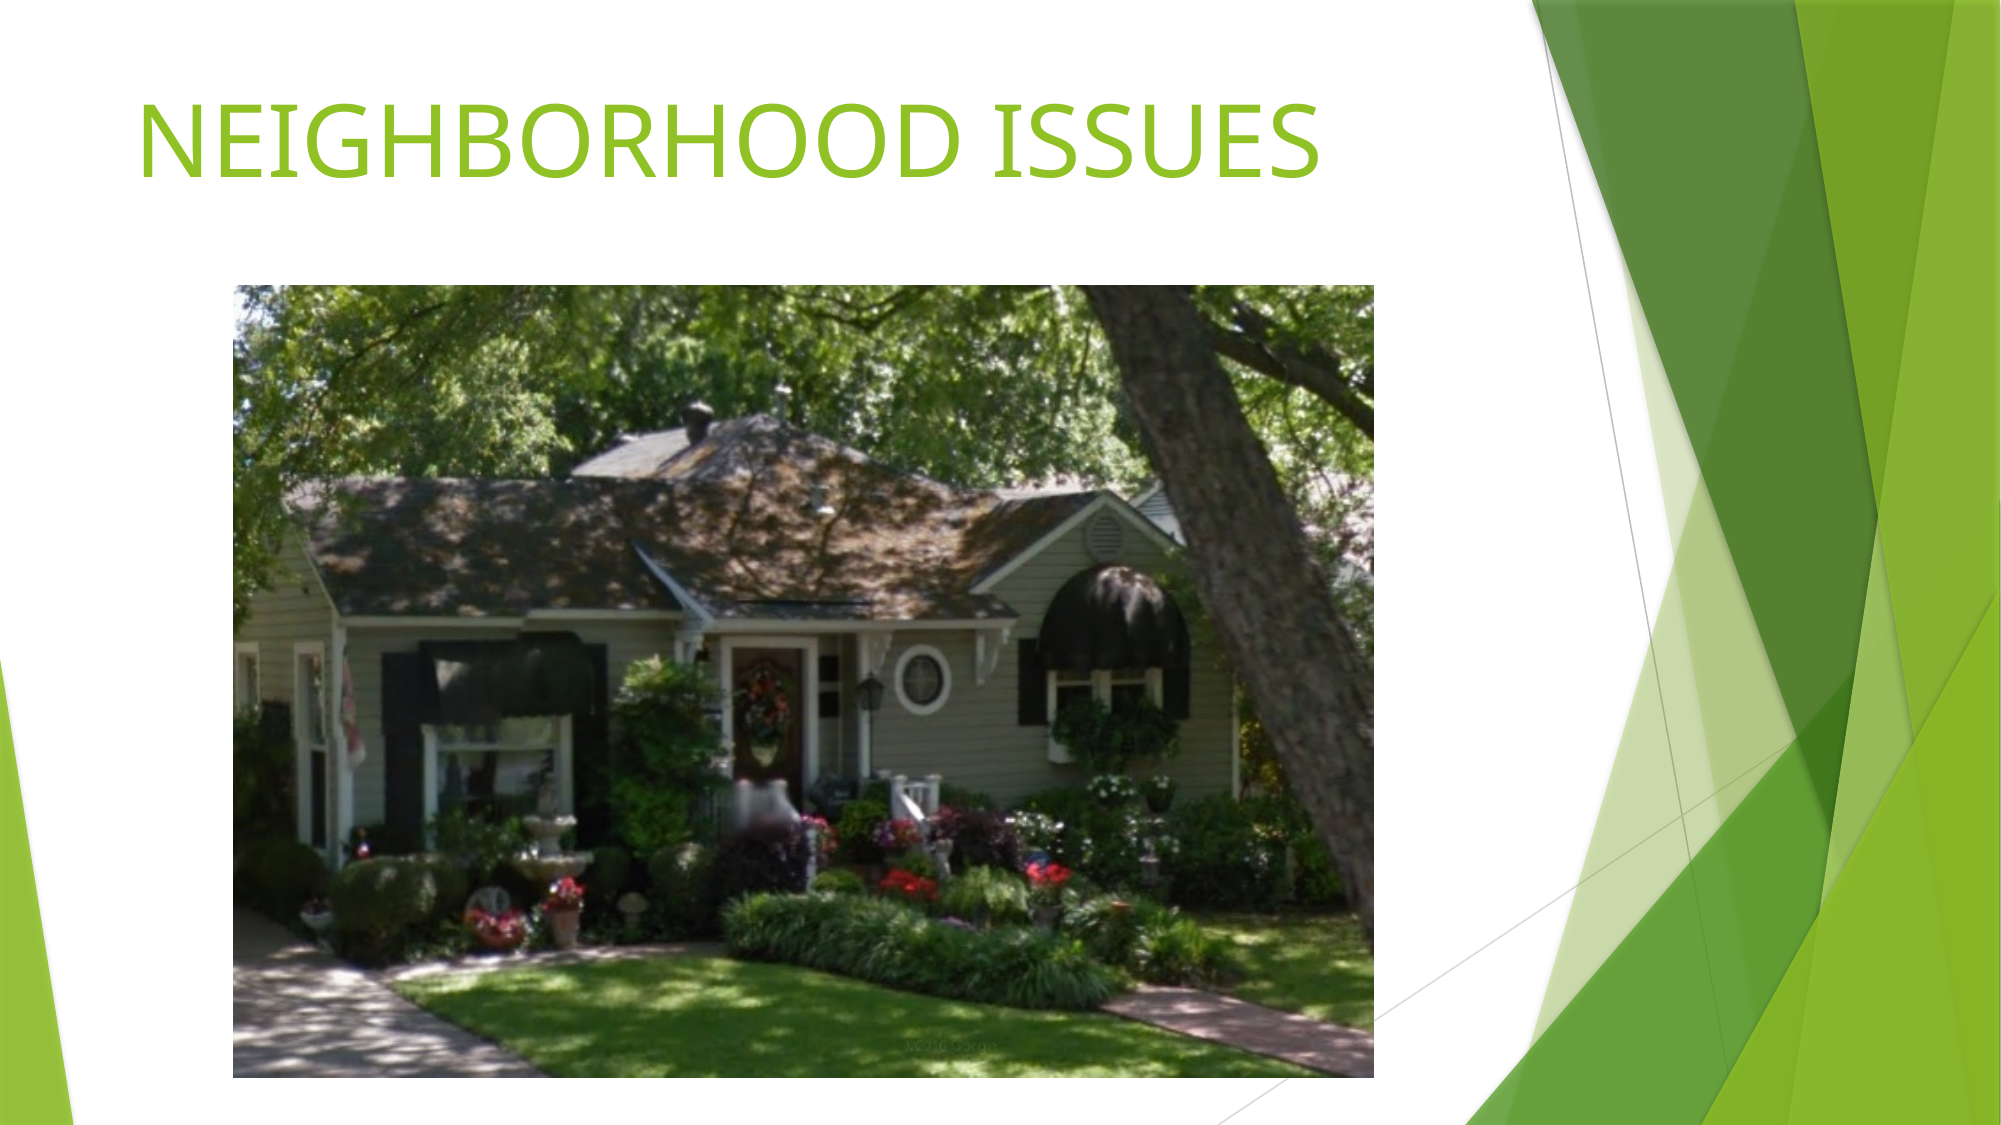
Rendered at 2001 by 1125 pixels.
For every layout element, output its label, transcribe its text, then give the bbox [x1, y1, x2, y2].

title NEIGHBORHOOD ISSUES [119, 69, 1530, 286]
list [232, 285, 1375, 1078]
